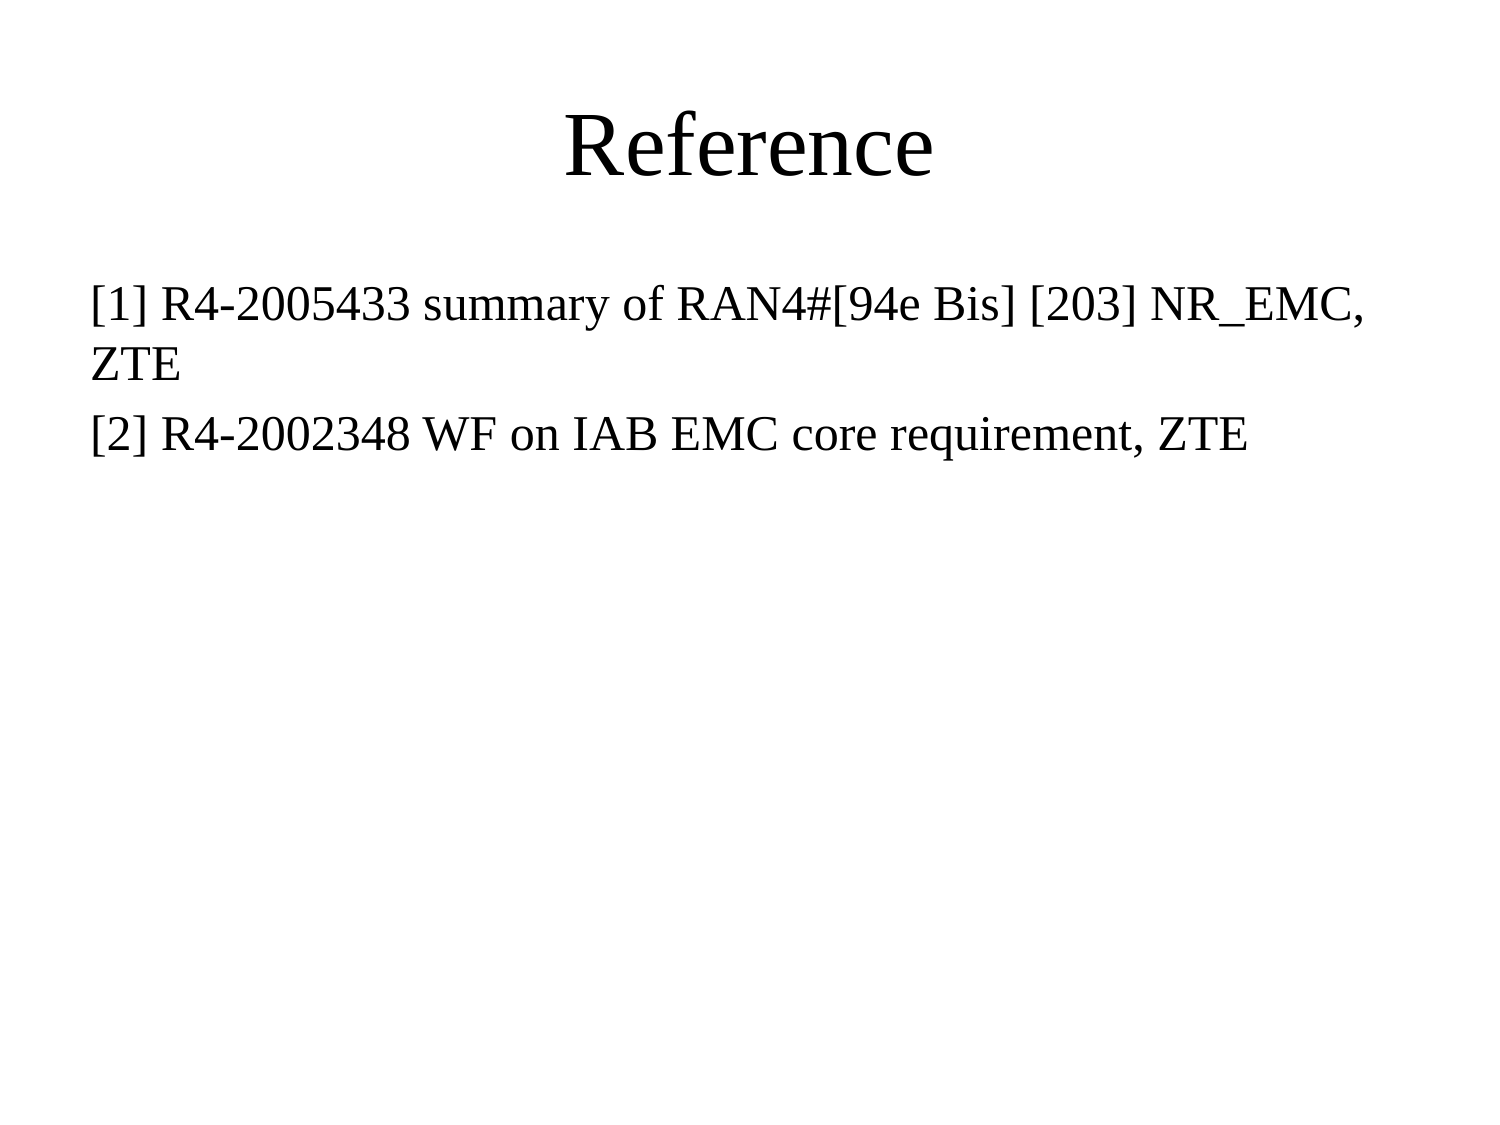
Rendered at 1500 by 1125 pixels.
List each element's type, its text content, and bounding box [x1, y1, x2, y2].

list [1] R4-2005433 summary of RAN4#[94e Bis] [203] NR_EMC, ZTE [2] R4-2002348 WF on IAB EMC core requirement, ZTE [75, 262, 1425, 1005]
title Reference [75, 45, 1425, 233]
